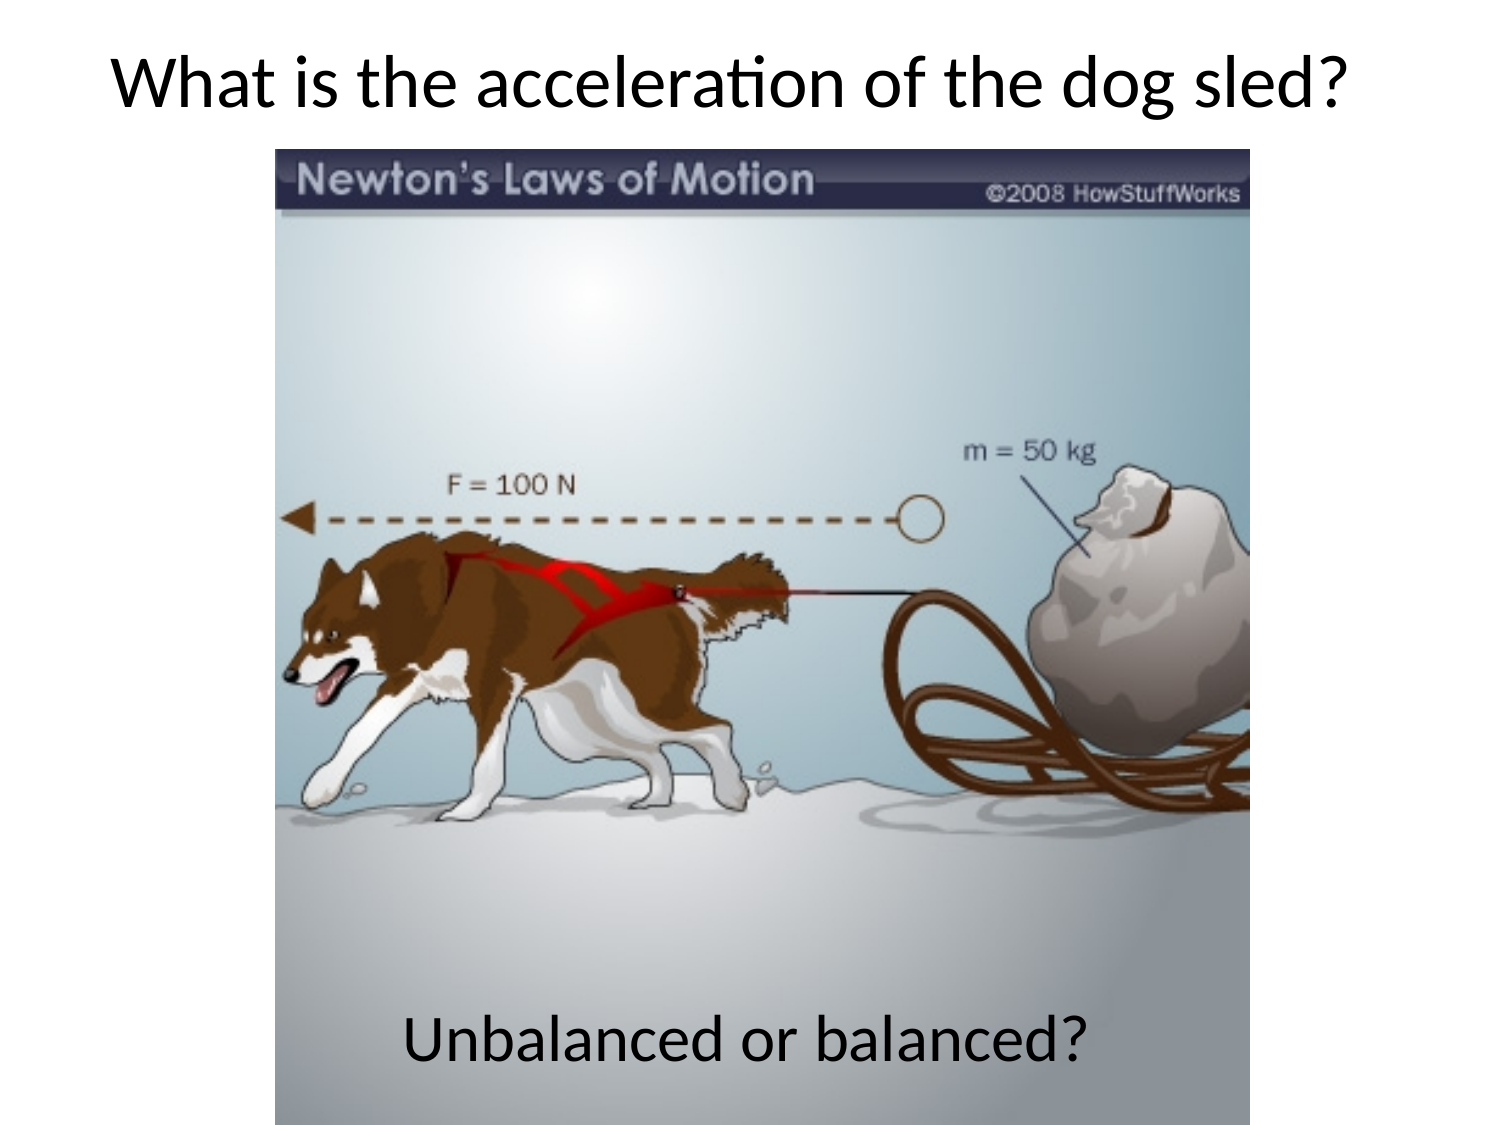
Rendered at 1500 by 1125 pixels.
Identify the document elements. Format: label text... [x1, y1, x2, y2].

picture [274, 149, 1251, 1125]
text_box What is the acceleration of the dog sled? [62, 24, 1400, 130]
